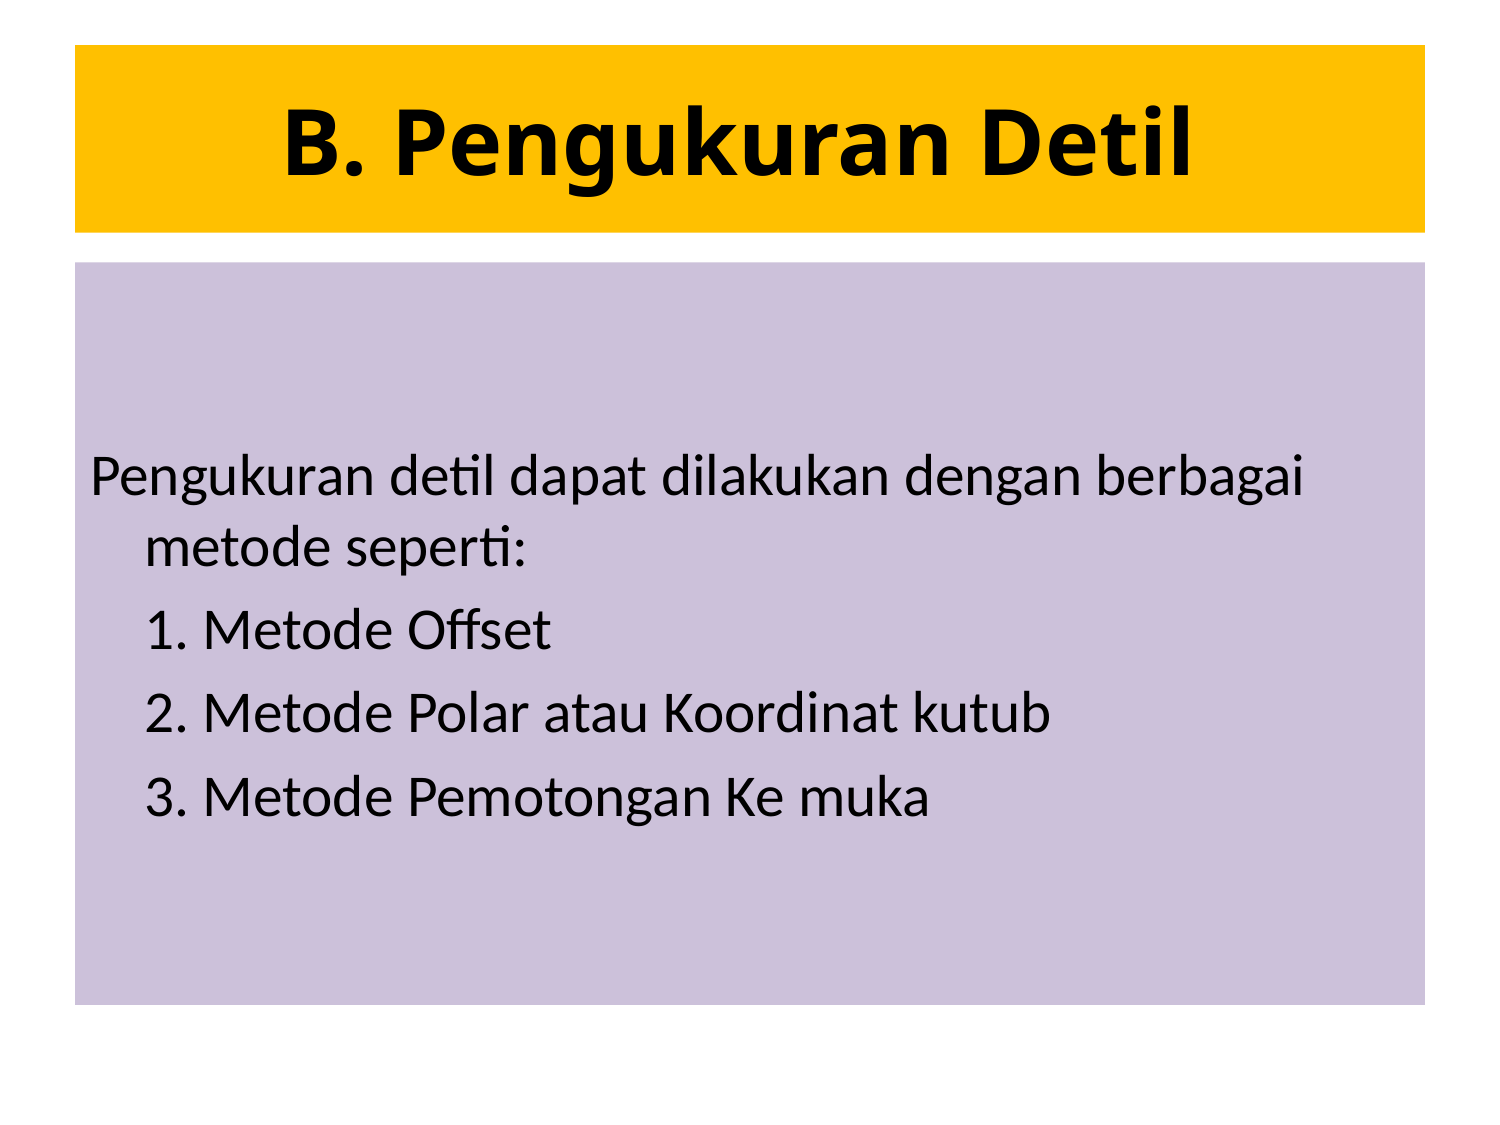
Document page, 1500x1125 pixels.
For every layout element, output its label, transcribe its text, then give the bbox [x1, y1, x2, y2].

list Pengukuran detil dapat dilakukan dengan berbagai metode seperti: 1. Metode Offset 2. Metode Polar atau Koordinat kutub 3. Metode Pemotongan Ke muka [75, 262, 1425, 1005]
title B. Pengukuran Detil [75, 45, 1425, 233]
